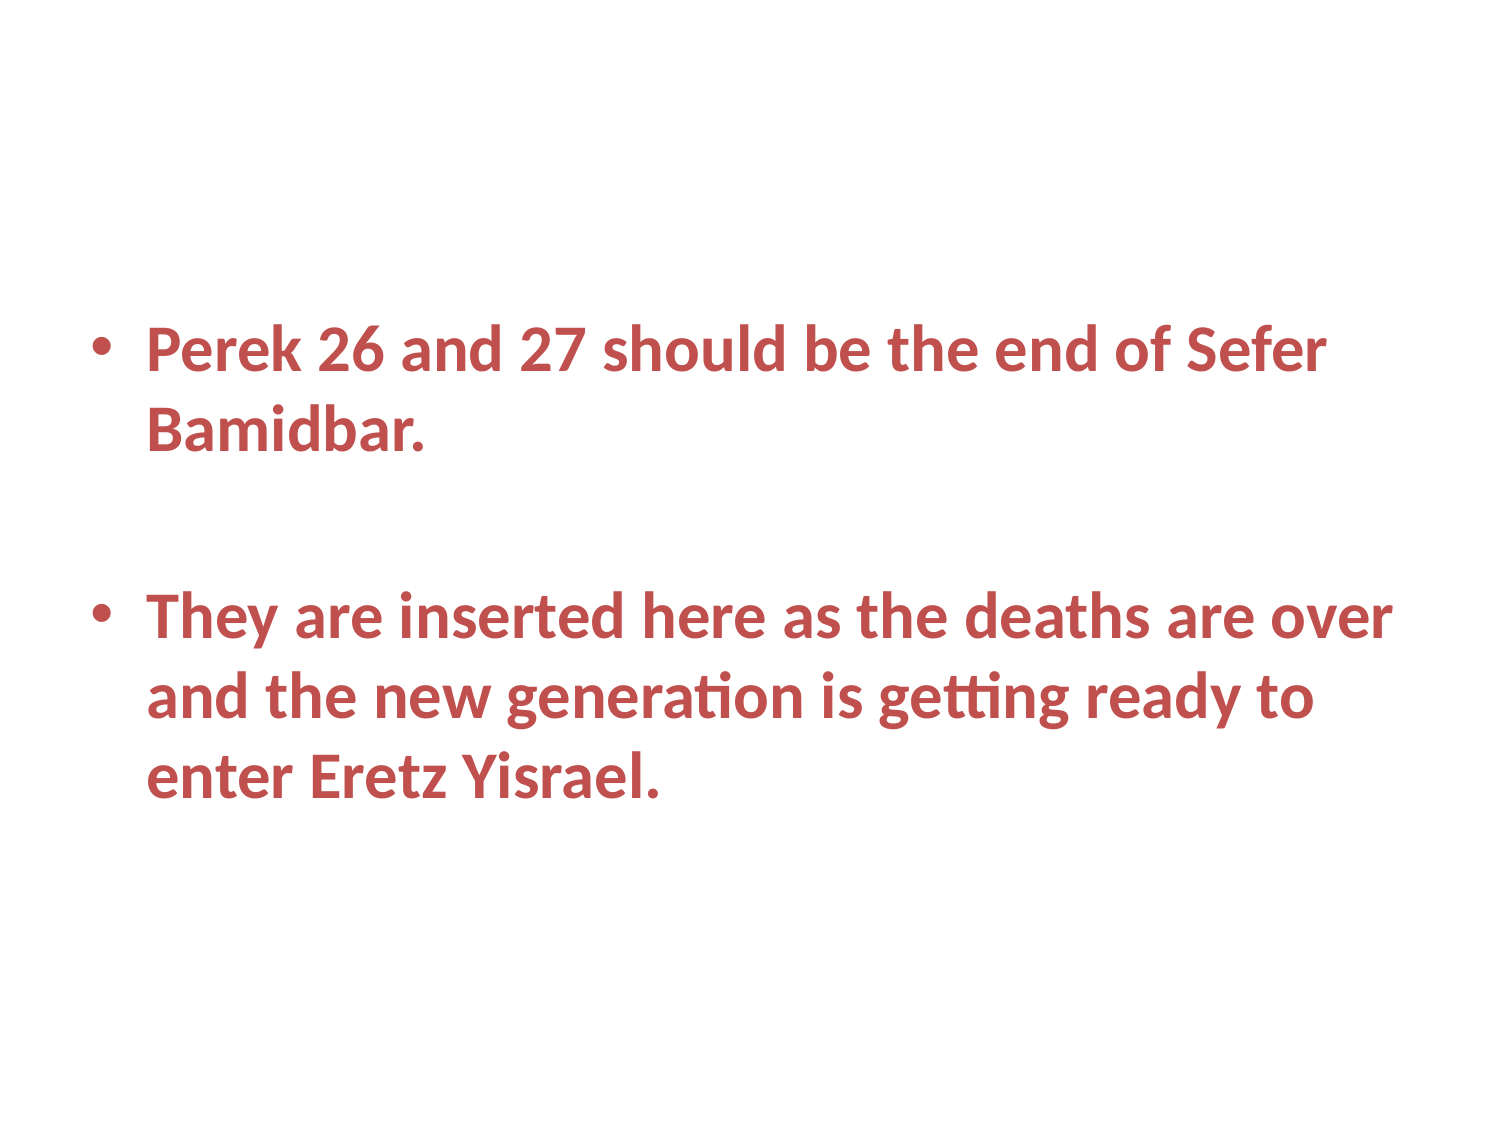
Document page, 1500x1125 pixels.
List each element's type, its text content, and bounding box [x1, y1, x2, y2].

list Perek 26 and 27 should be the end of Sefer Bamidbar. They are inserted here as the deaths are over and the new generation is getting ready to enter Eretz Yisrael. [75, 112, 1425, 1005]
